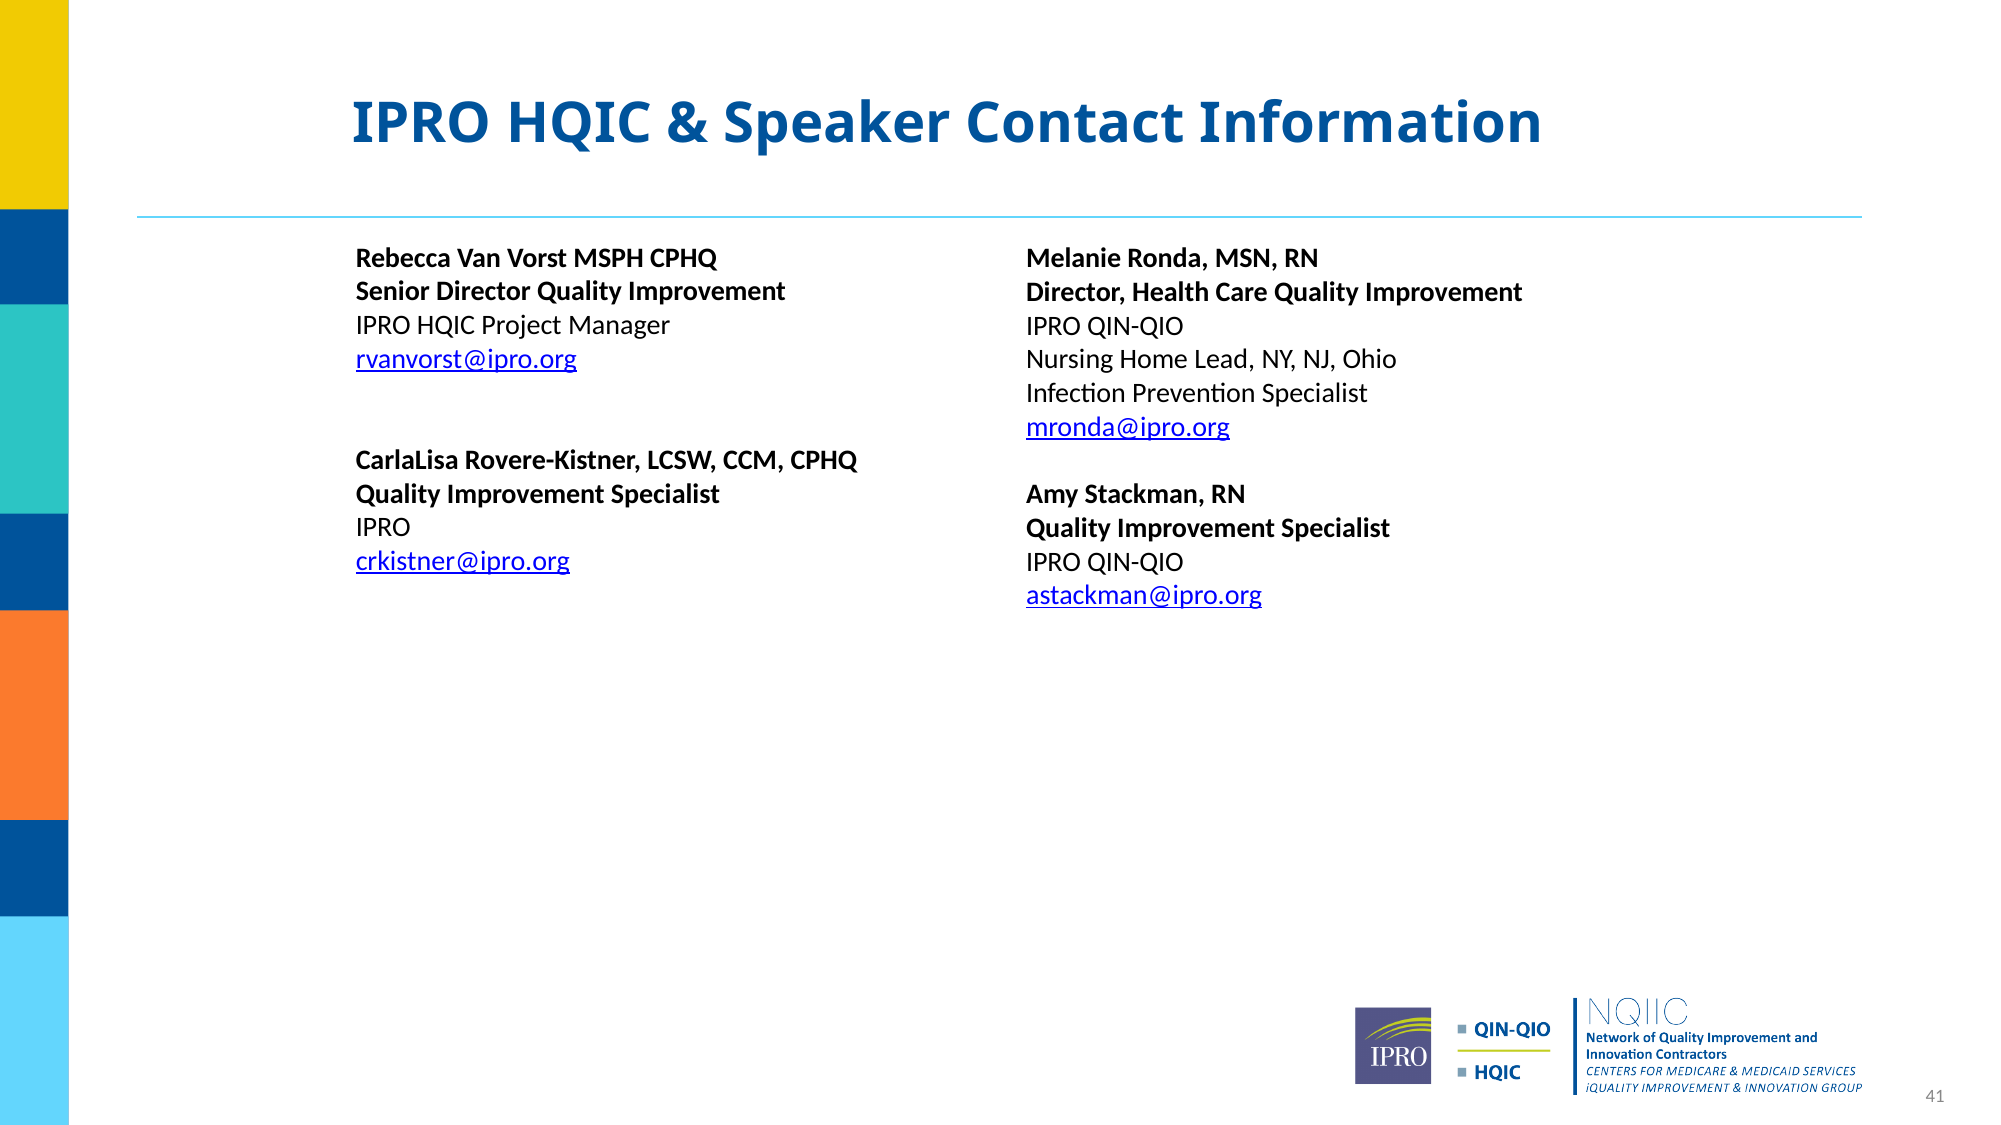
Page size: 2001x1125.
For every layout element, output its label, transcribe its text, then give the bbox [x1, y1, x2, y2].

picture [1354, 997, 1862, 1095]
text_box Melanie Ronda, MSN, RN Director, Health Care Quality Improvement IPRO QIN-QIO Nursing Home Lead, NY, NJ, Ohio Infection Prevention Specialist mronda@ipro.org Amy Stackman, RN Quality Improvement Specialist IPRO QIN-QIO astackman@ipro.org [1011, 231, 1683, 719]
title IPRO HQIC & Speaker Contact Information [337, 63, 1632, 186]
slide_number 41 [1910, 1065, 1999, 1125]
list Rebecca Van Vorst MSPH CPHQ Senior Director Quality Improvement IPRO HQIC Project Manager rvanvorst@ipro.org CarlaLisa Rovere-Kistner, LCSW, CCM, CPHQ Quality Improvement Specialist IPRO crkistner@ipro.org [340, 231, 1000, 857]
